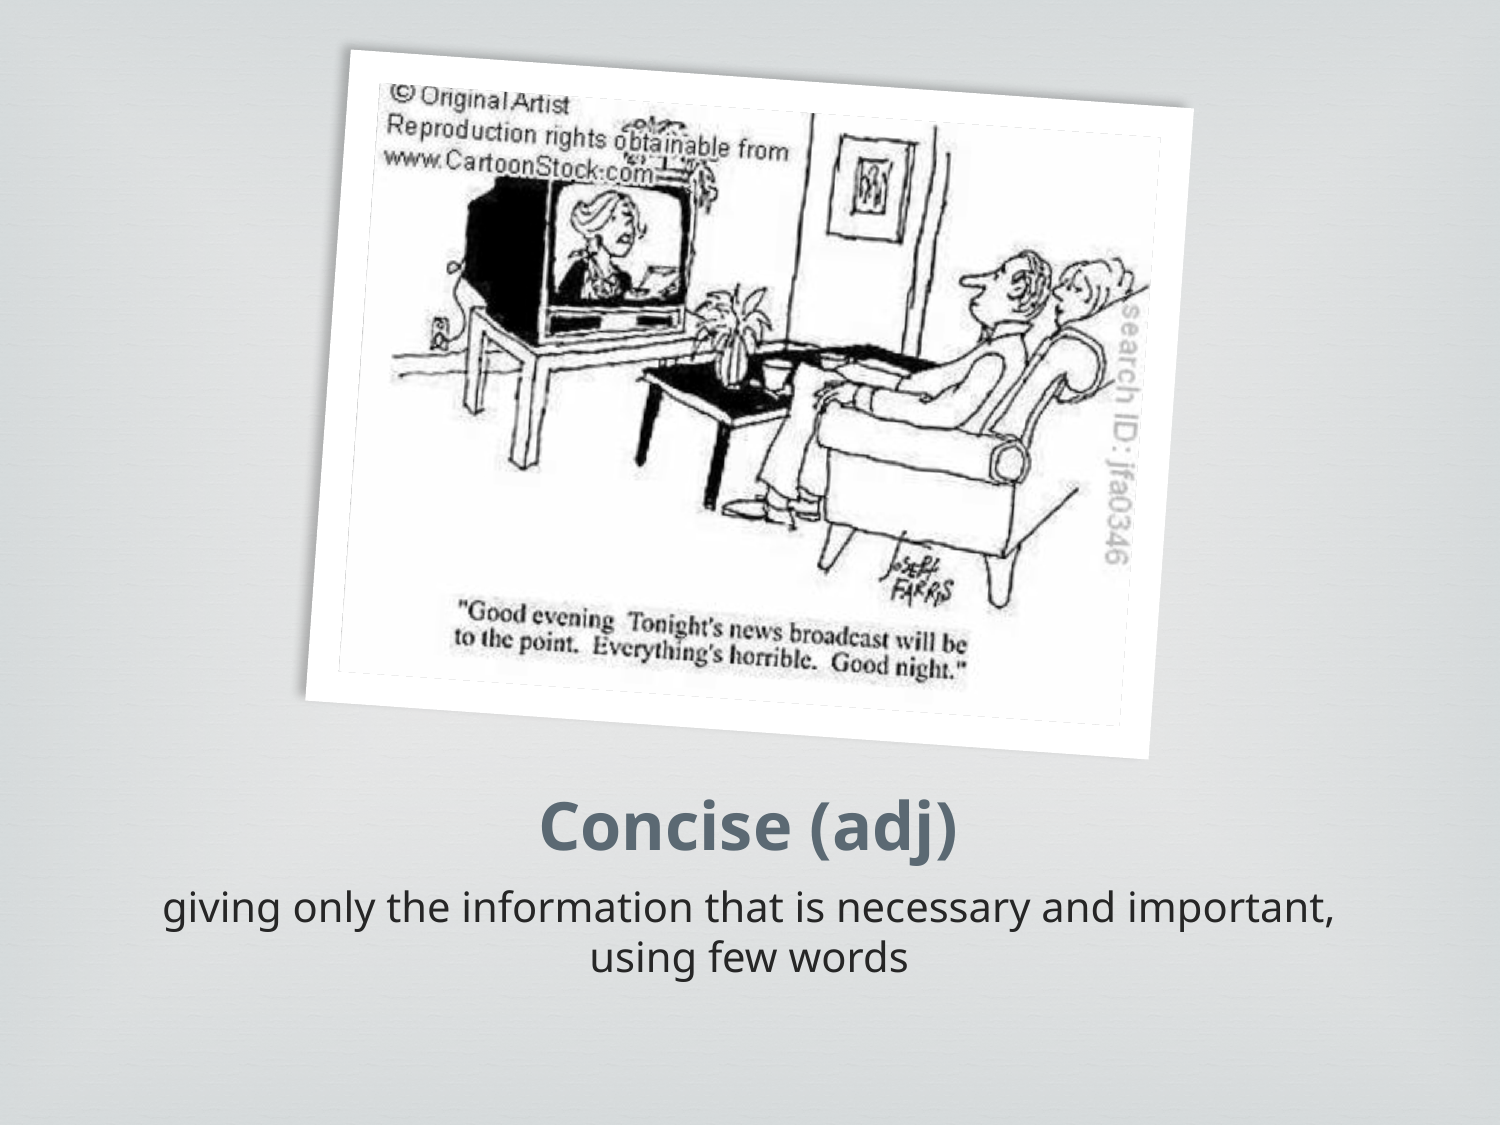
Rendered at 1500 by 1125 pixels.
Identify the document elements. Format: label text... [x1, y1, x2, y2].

picture [340, 84, 1160, 726]
list giving only the information that is necessary and important, using few words [112, 873, 1386, 1006]
title Concise (adj) [111, 765, 1386, 872]
